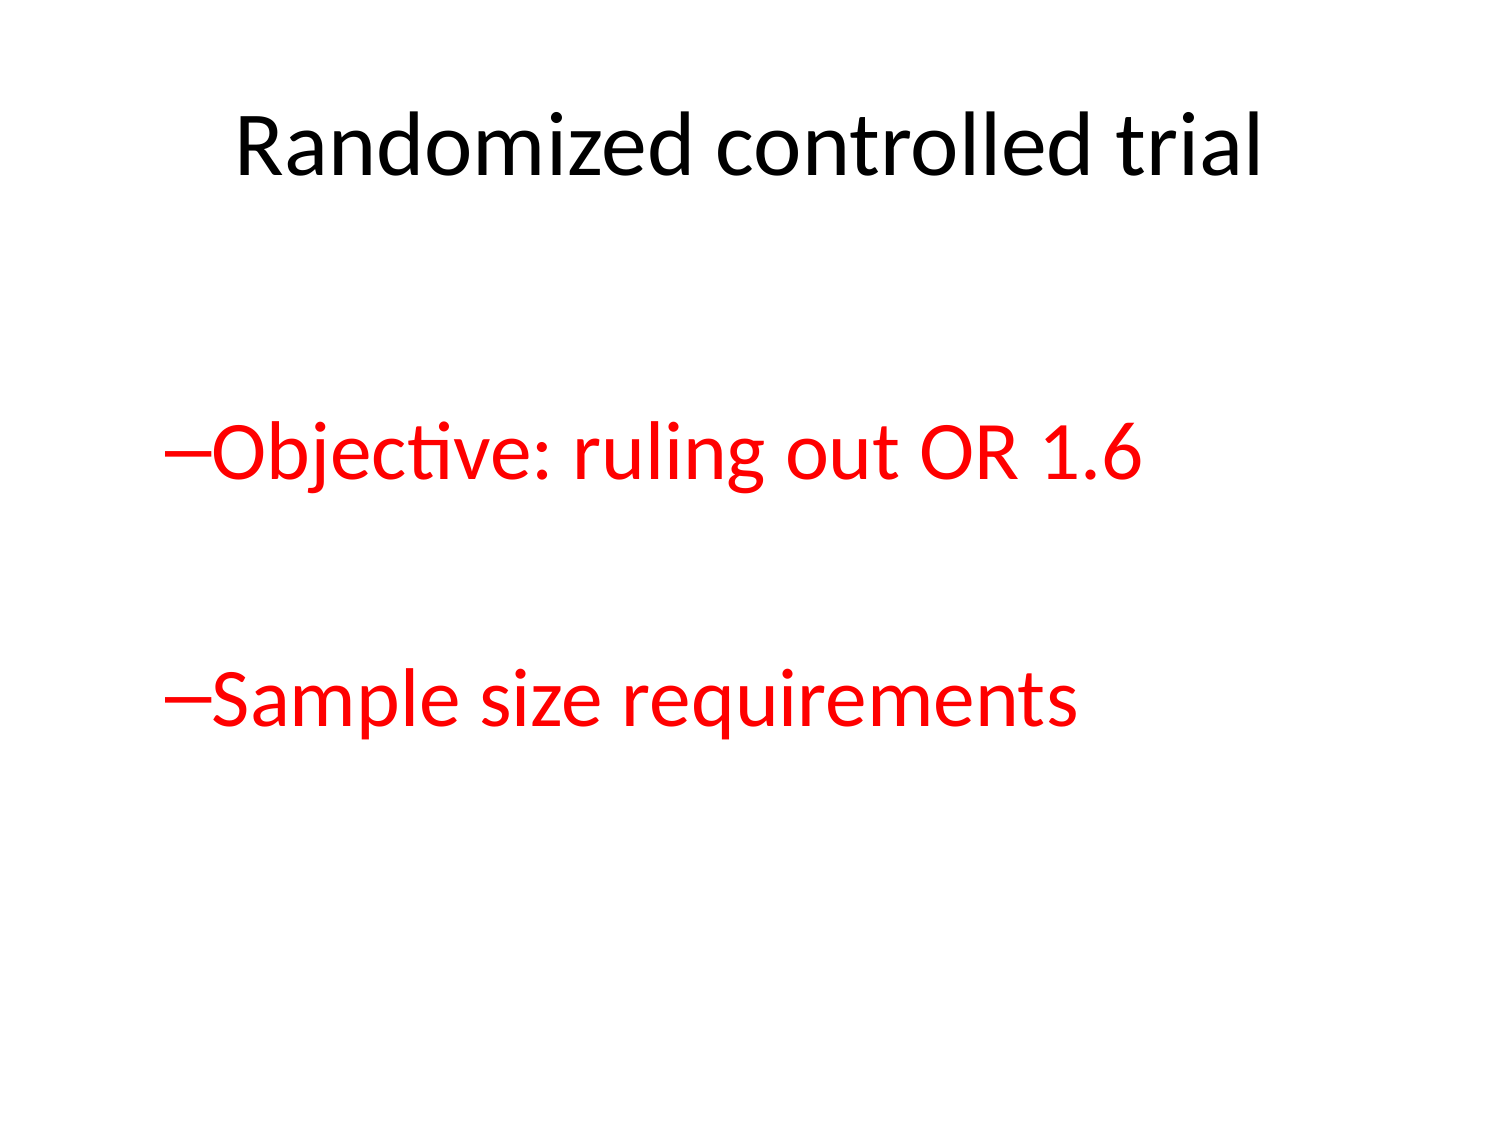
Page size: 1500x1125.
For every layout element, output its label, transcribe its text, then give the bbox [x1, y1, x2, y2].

title Randomized controlled trial [75, 45, 1425, 233]
list Objective: ruling out OR 1.6 Sample size requirements [75, 262, 1425, 1005]
